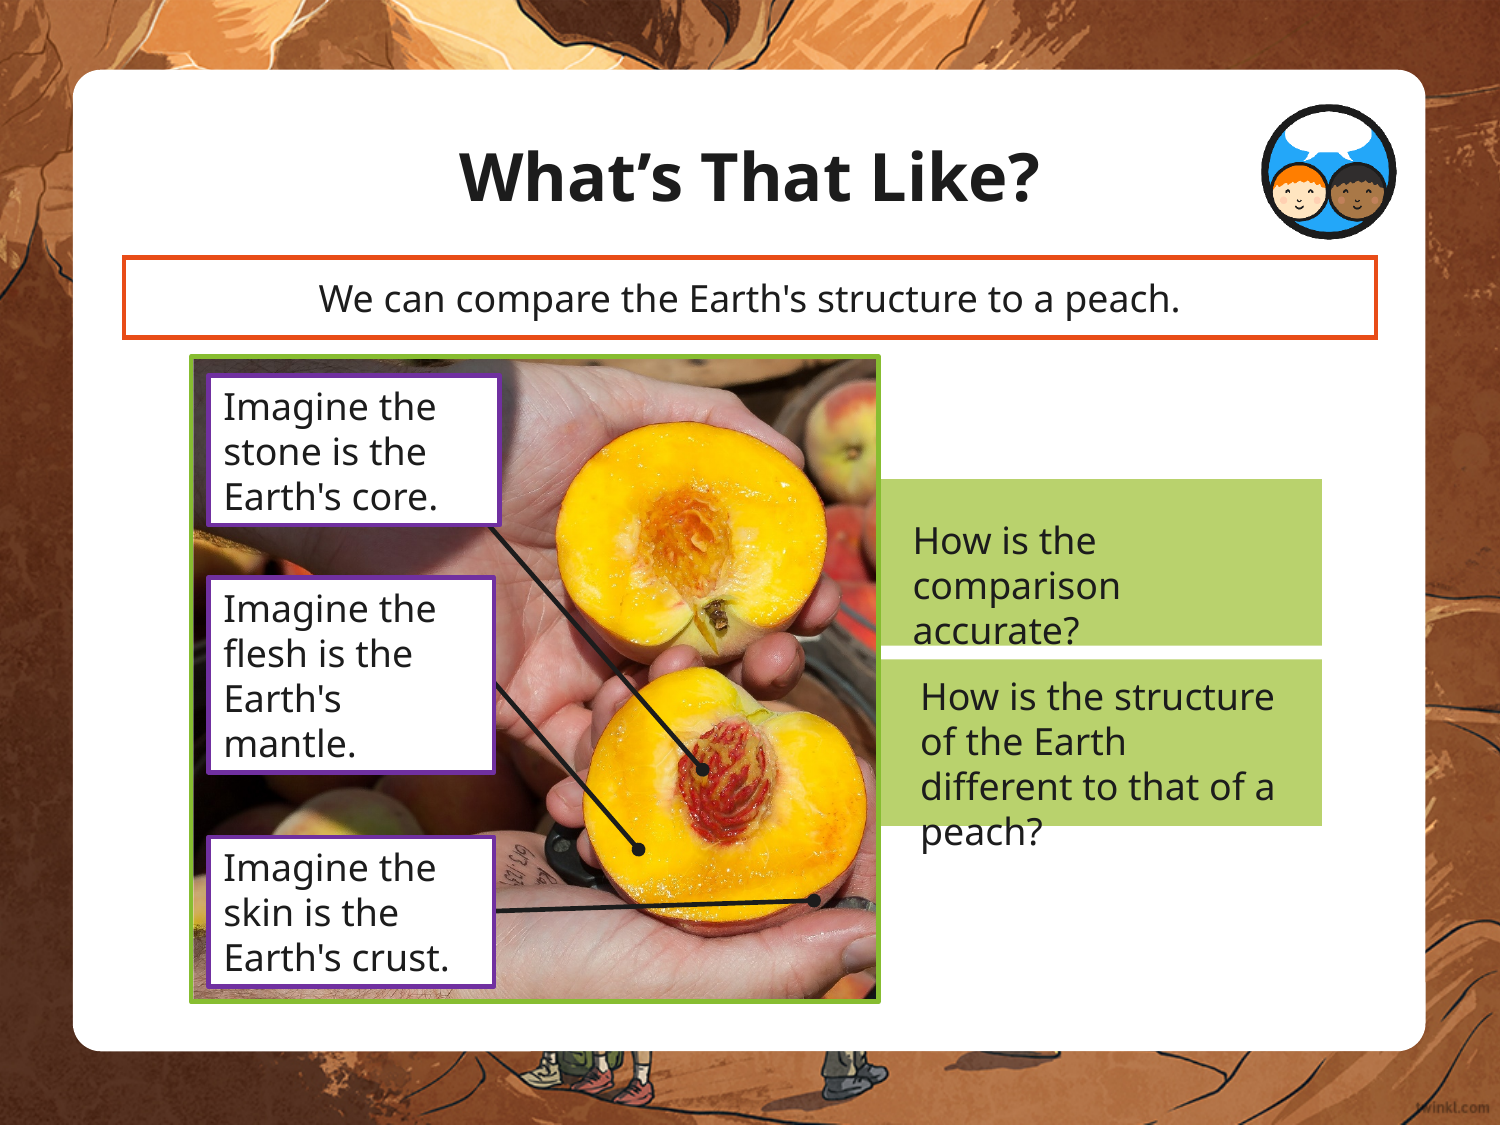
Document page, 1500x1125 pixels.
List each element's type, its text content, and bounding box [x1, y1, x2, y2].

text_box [448, 900, 814, 913]
picture [0, 0, 1500, 1125]
text_box We can compare the Earth's structure to a peach. [123, 256, 1377, 339]
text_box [1227, 101, 1431, 244]
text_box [877, 659, 1322, 826]
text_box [877, 479, 1322, 646]
text_box What’s That Like? [123, 127, 1227, 222]
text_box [448, 478, 703, 770]
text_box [448, 770, 639, 850]
